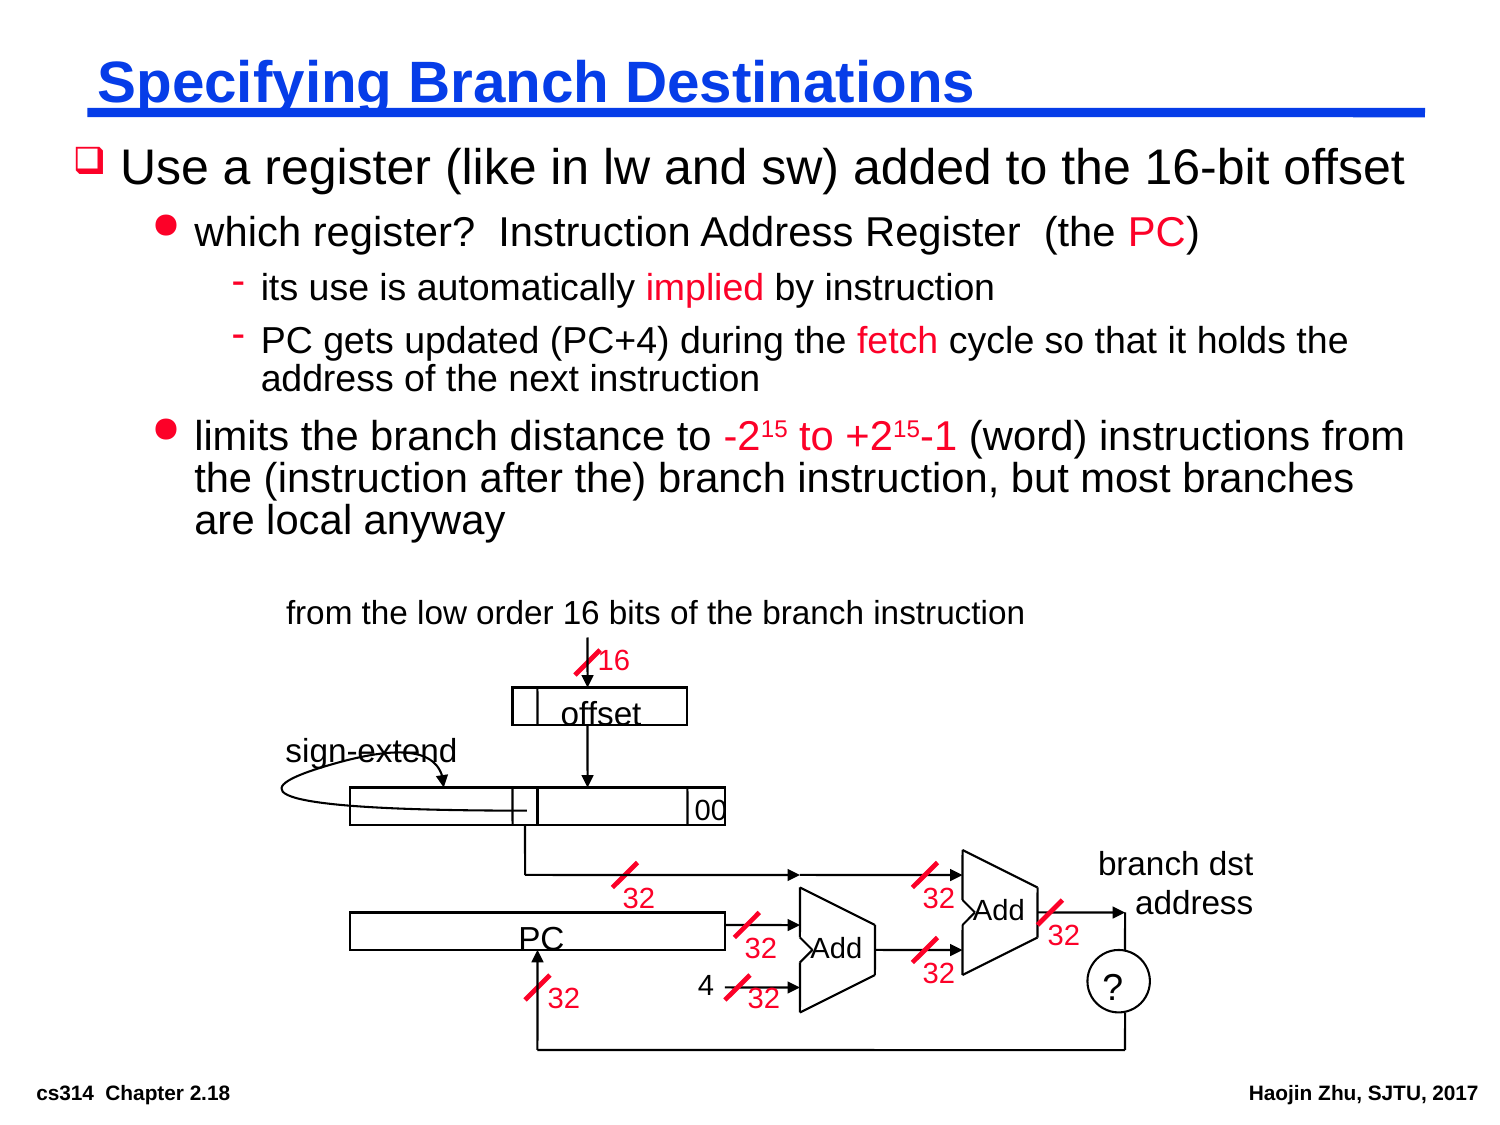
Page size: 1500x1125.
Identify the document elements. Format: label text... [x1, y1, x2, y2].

title Specifying Branch Destinations [86, 49, 1426, 120]
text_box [274, 587, 1265, 1051]
list Use a register (like in lw and sw) added to the 16-bit offset which register? Instruction Address Register (the PC) its use is automatically implied by instruction PC gets updated (PC+4) during the fetch cycle so that it holds the address of the next instruction limits the branch distance to -215 to +215-1 (word) instructions from the (instruction after the) branch instruction, but most branches are local anyway [61, 136, 1438, 566]
